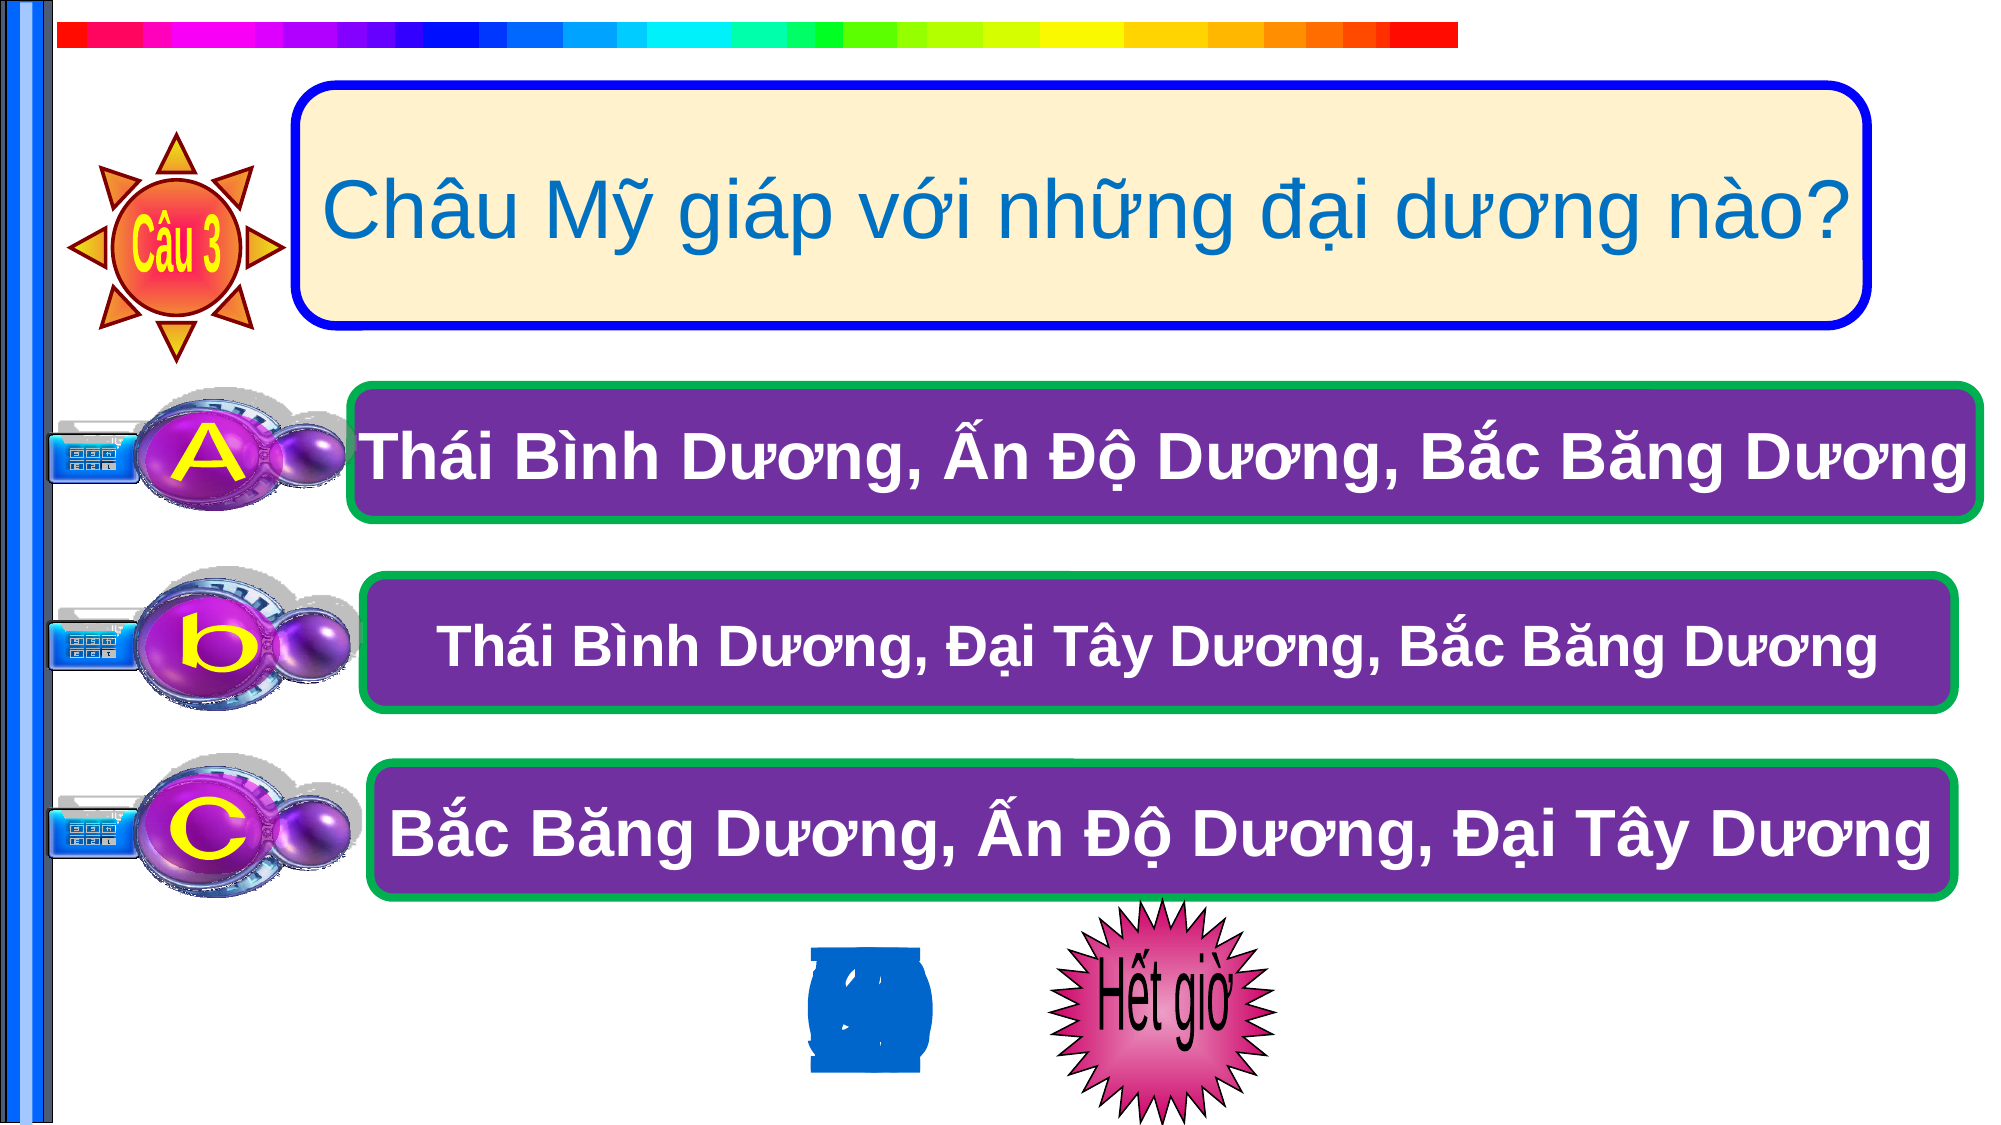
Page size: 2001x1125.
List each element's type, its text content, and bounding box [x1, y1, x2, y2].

text_box [158, 322, 195, 361]
text_box Châu Mỹ giáp với những đại dương nào? [295, 85, 1868, 326]
text_box [158, 135, 195, 173]
picture [648, 22, 1458, 48]
text_box [101, 168, 140, 209]
picture [45, 578, 351, 711]
text_box [70, 228, 106, 268]
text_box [0, 0, 53, 1125]
picture [57, 22, 616, 48]
picture [45, 399, 346, 511]
text_box [101, 286, 140, 328]
text_box Bắc Băng Dương, Ấn Độ Dương, Đại Tây Dương [370, 762, 1955, 898]
text_box Thái Bình Dương, Đại Tây Dương, Bắc Băng Dương [363, 575, 1955, 711]
text_box [112, 179, 241, 316]
text_box [213, 286, 252, 328]
text_box [213, 168, 252, 209]
text_box Thái Bình Dương, Ấn Độ Dương, Bắc Băng Dương [350, 385, 1980, 520]
picture [45, 766, 351, 898]
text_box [1049, 899, 1275, 1125]
text_box [247, 228, 283, 268]
